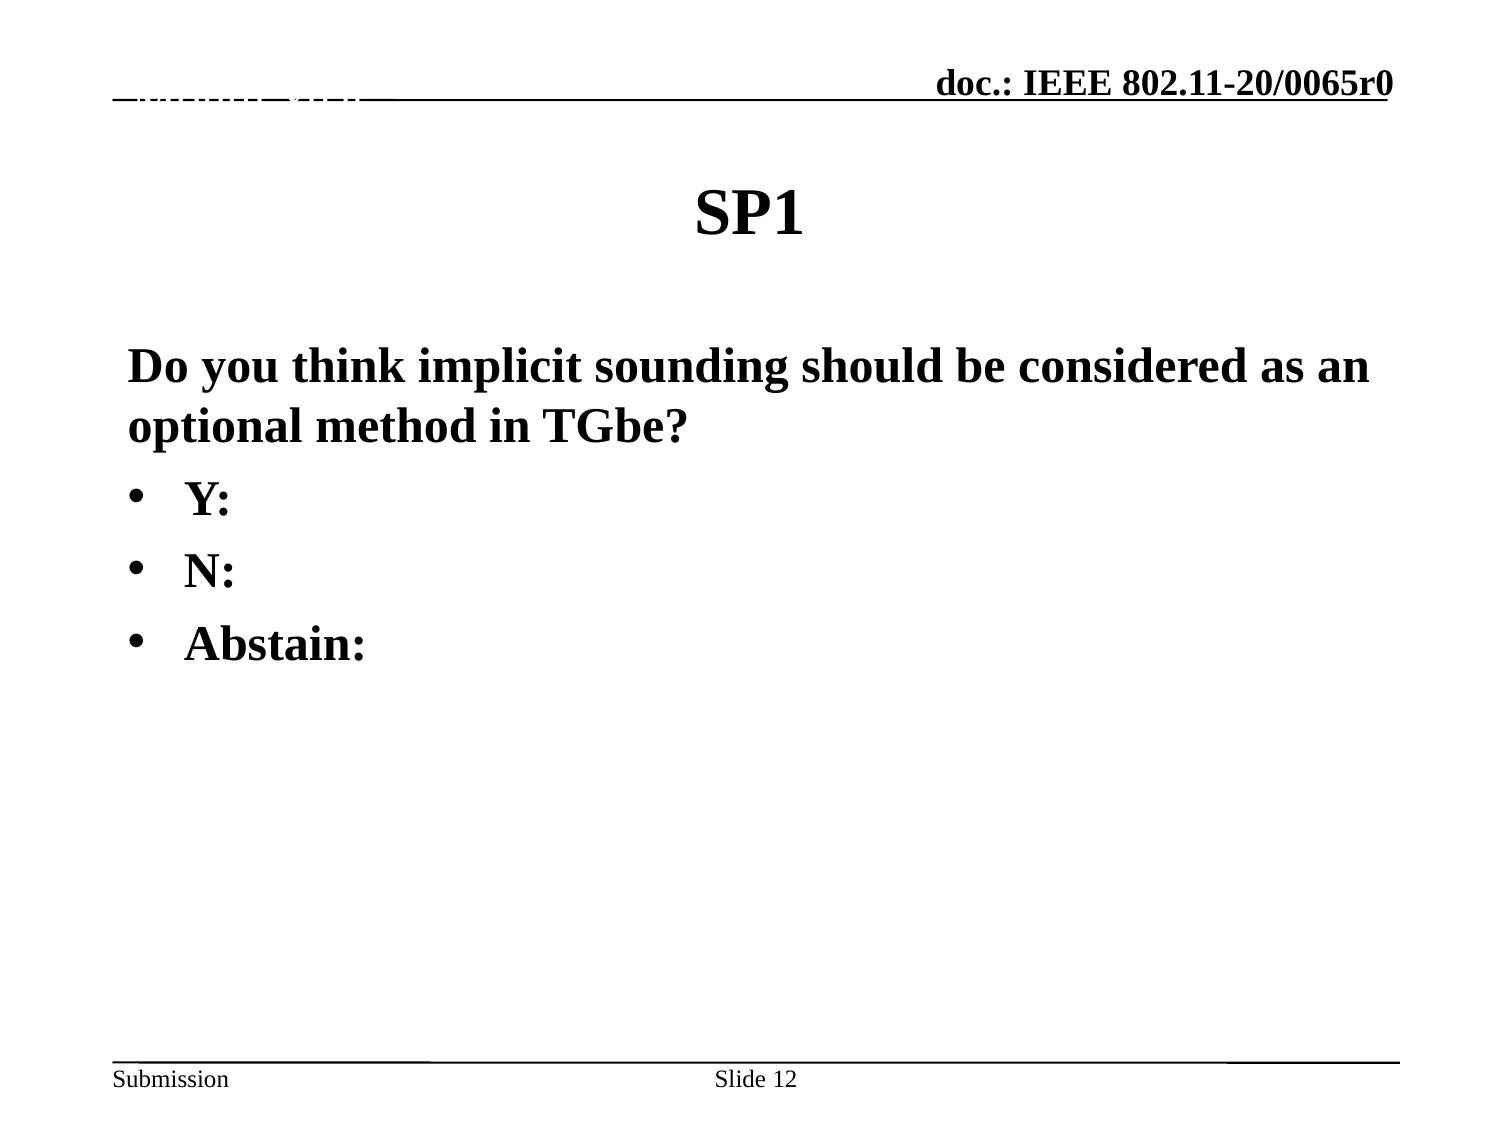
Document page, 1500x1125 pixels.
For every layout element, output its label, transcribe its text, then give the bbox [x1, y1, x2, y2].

slide_number Month Year [117, 58, 507, 104]
slide_number Slide 12 [712, 1061, 800, 1123]
list Do you think implicit sounding should be considered as an optional method in TGbe? Y: N: Abstain: [112, 324, 1388, 1016]
title SP1 [112, 111, 1388, 303]
